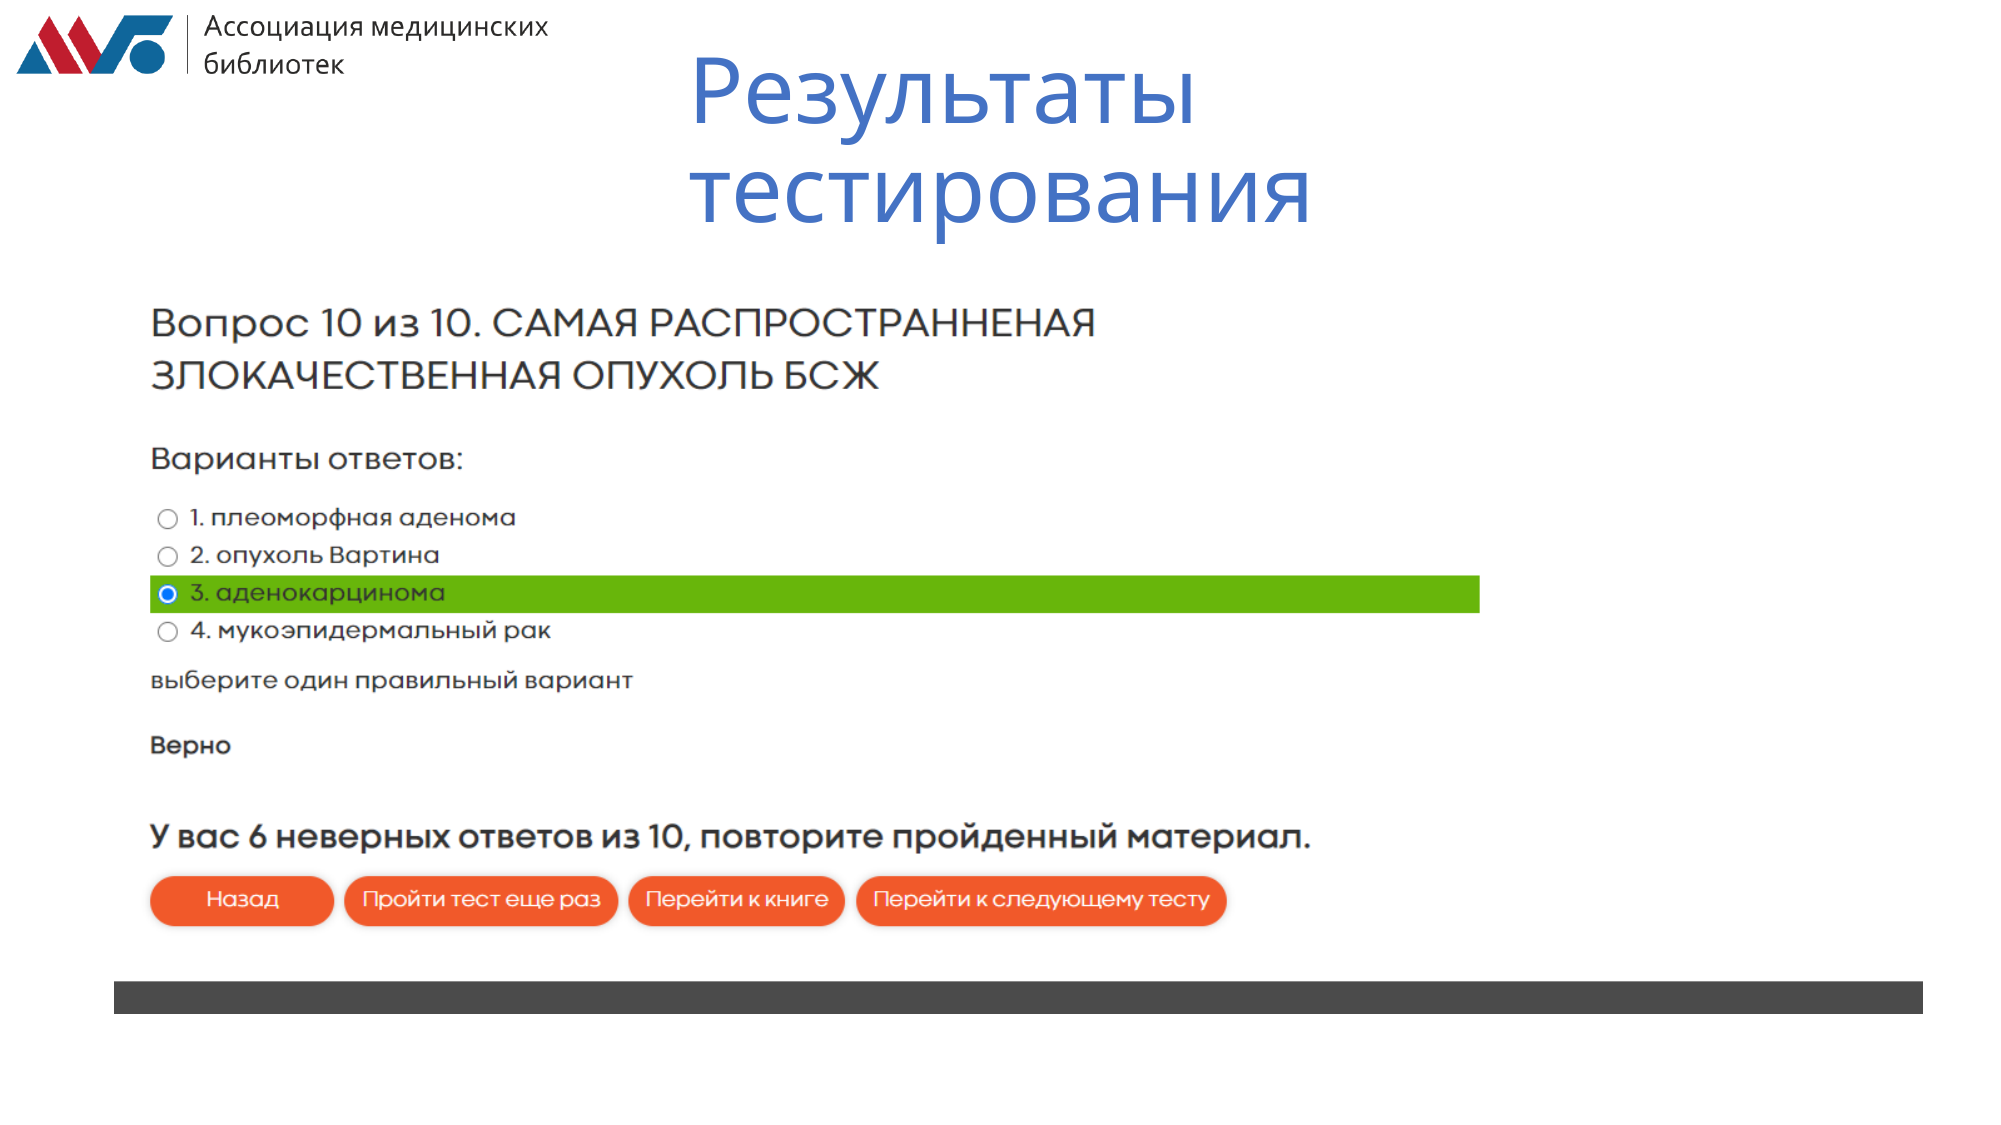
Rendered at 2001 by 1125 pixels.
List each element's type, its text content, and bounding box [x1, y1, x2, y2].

picture [114, 280, 1923, 1014]
picture [16, 15, 548, 74]
title Результаты тестирования [673, 59, 1863, 227]
